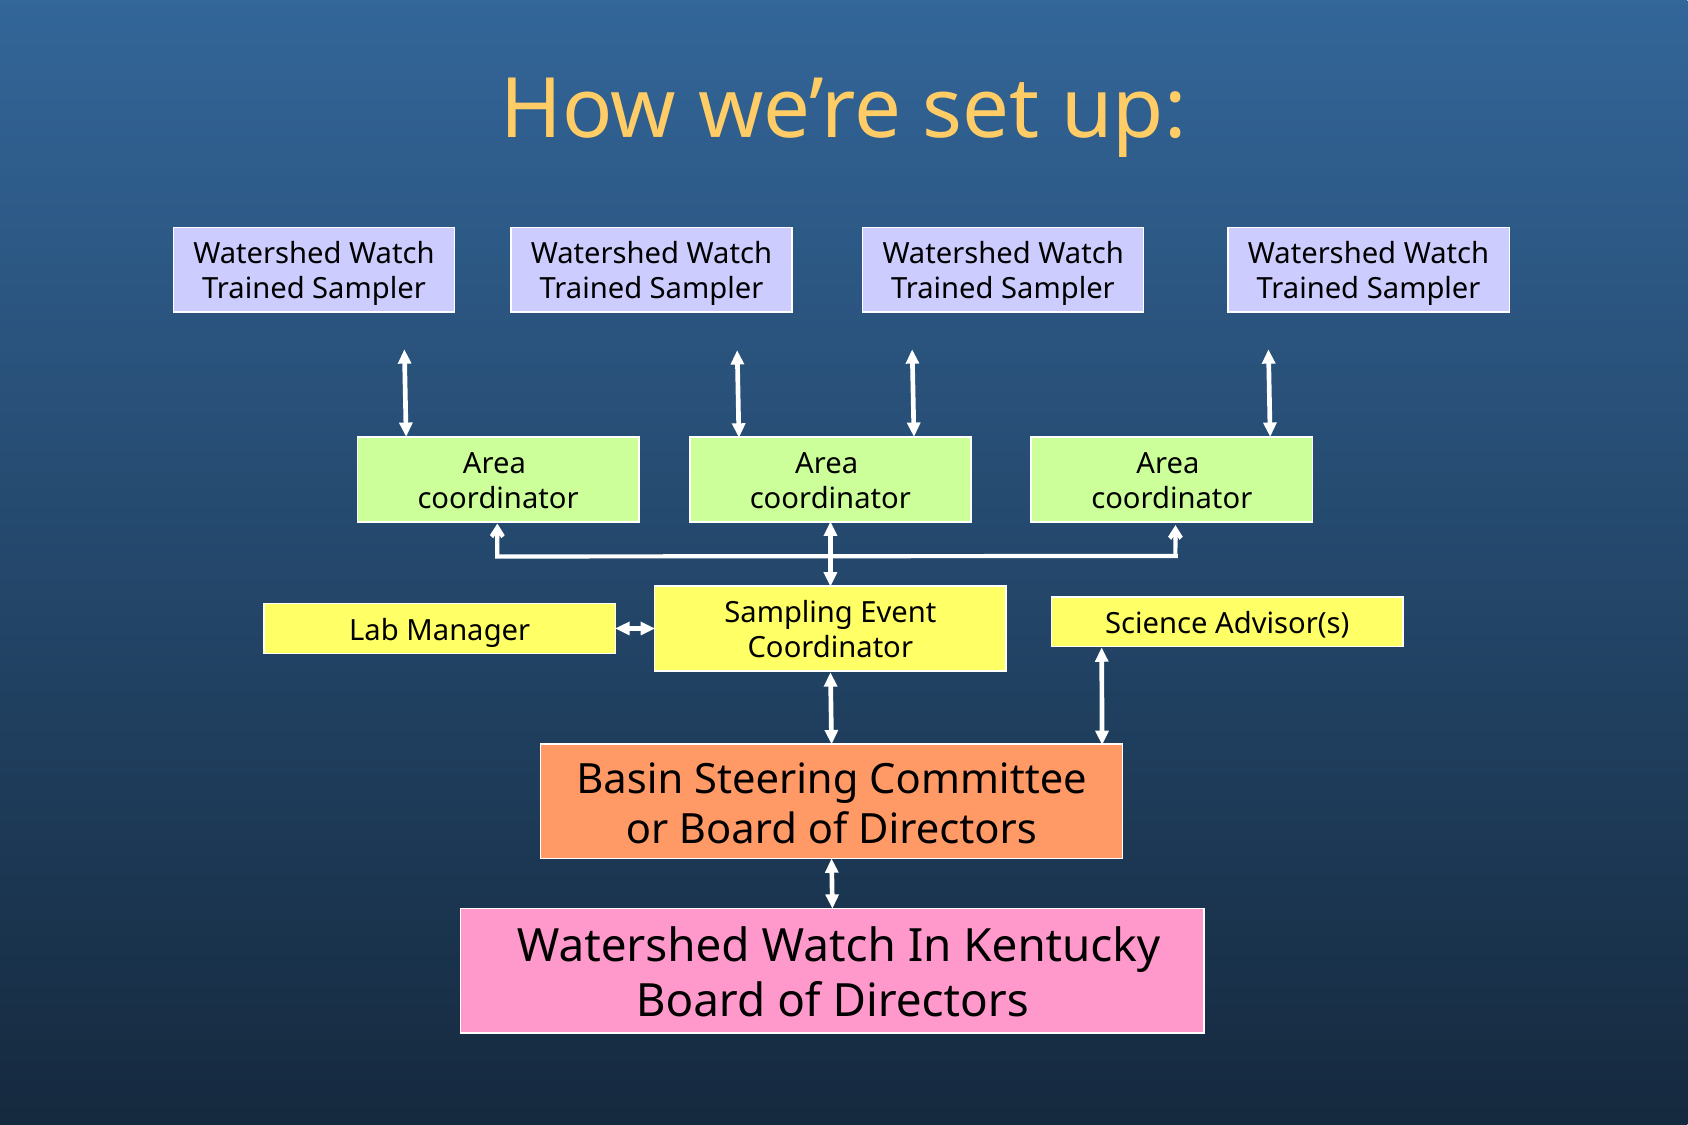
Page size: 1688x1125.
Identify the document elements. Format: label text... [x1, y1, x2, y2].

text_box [173, 227, 1510, 1035]
text_box How we’re set up: [0, 46, 1688, 162]
